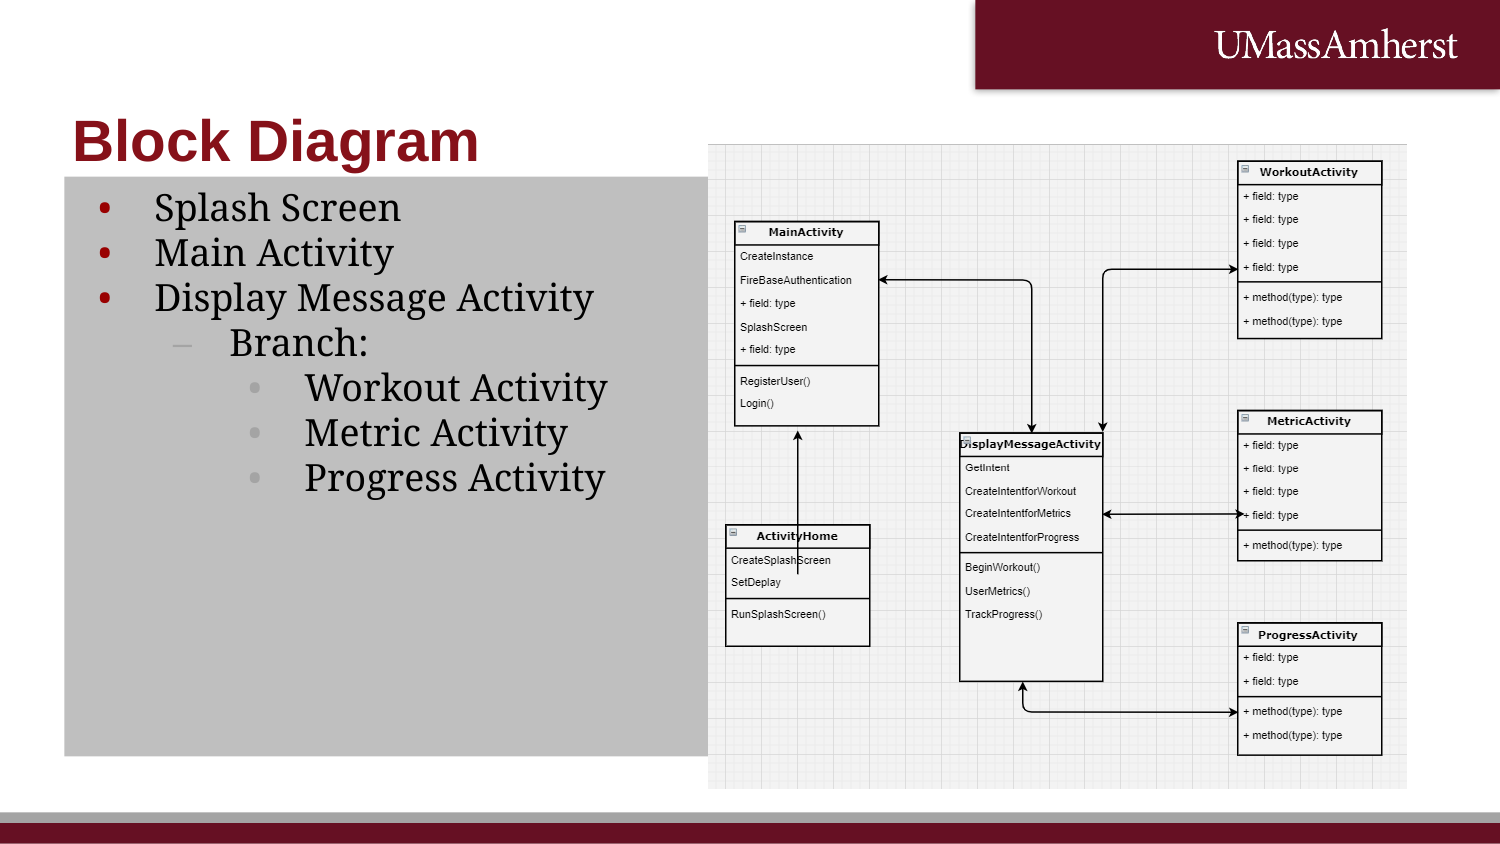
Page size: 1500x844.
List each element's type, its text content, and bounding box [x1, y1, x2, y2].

list Splash Screen Main Activity Display Message Activity Branch: Workout Activity Metric Activity Progress Activity [64, 176, 703, 757]
title Block Diagram [72, 32, 1273, 174]
picture [1214, 28, 1458, 59]
picture [708, 144, 1407, 789]
